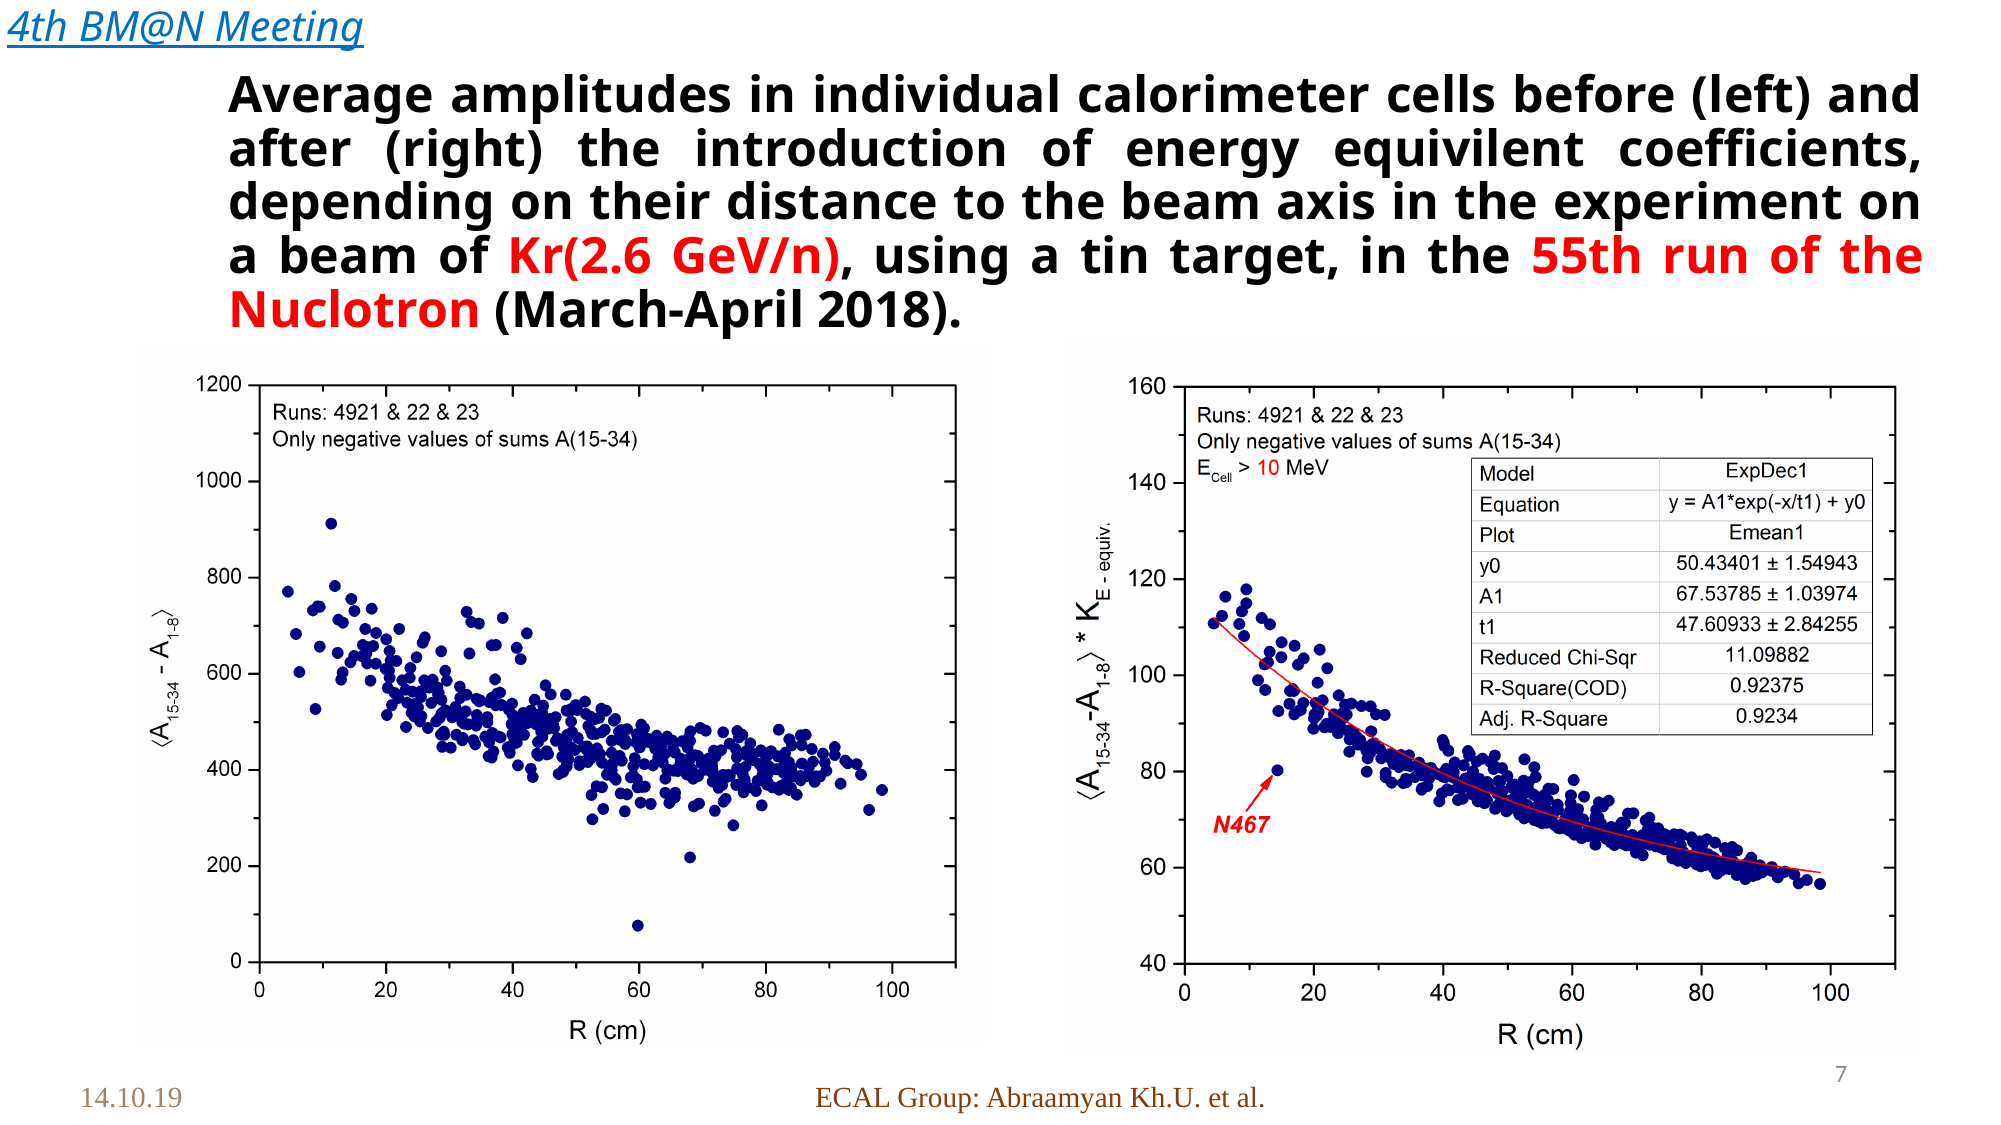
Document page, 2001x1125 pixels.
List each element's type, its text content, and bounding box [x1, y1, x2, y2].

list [137, 342, 988, 1046]
slide_number 7 [1412, 1055, 1863, 1103]
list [1061, 339, 1922, 1055]
text_box 4th BM@N Meeting [0, 0, 379, 58]
title Average amplitudes in individual calorimeter cells before (left) and after (right) the introduction of energy equivilent coefficients, depending on their distance to the beam axis in the experiment on a beam of Kr(2.6 GeV/n), using a tin target, in the 55th run of the Nuclotron (March-April 2018). [213, 94, 1939, 314]
text_box ECAL Group: Abraamyan Kh.U. et al. [792, 1071, 1295, 1125]
text_box 14.10.19 [0, 1071, 254, 1123]
